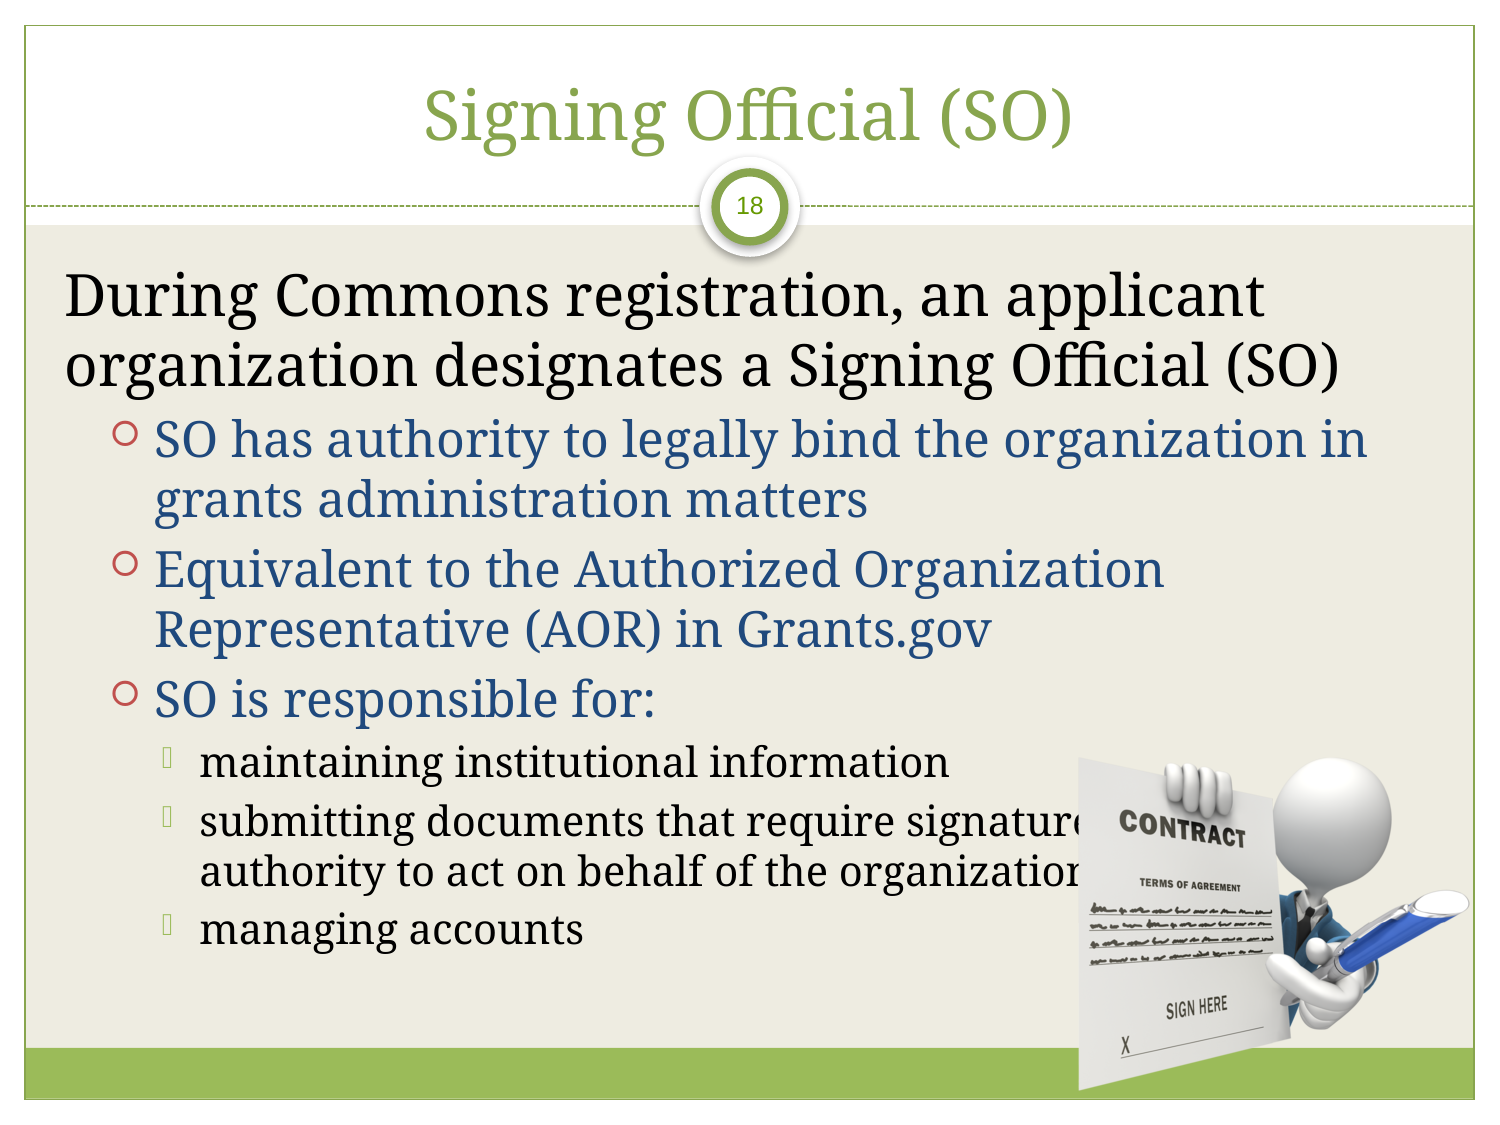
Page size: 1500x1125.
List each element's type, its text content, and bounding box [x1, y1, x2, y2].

picture [1074, 749, 1472, 1097]
title Signing Official (SO) [49, 37, 1450, 162]
list During Commons registration, an applicant organization designates a Signing Official (SO) SO has authority to legally bind the organization in grants administration matters Equivalent to the Authorized Organization Representative (AOR) in Grants.gov SO is responsible for: maintaining institutional information submitting documents that require signature authority to act on behalf of the organization managing accounts [49, 250, 1445, 1051]
